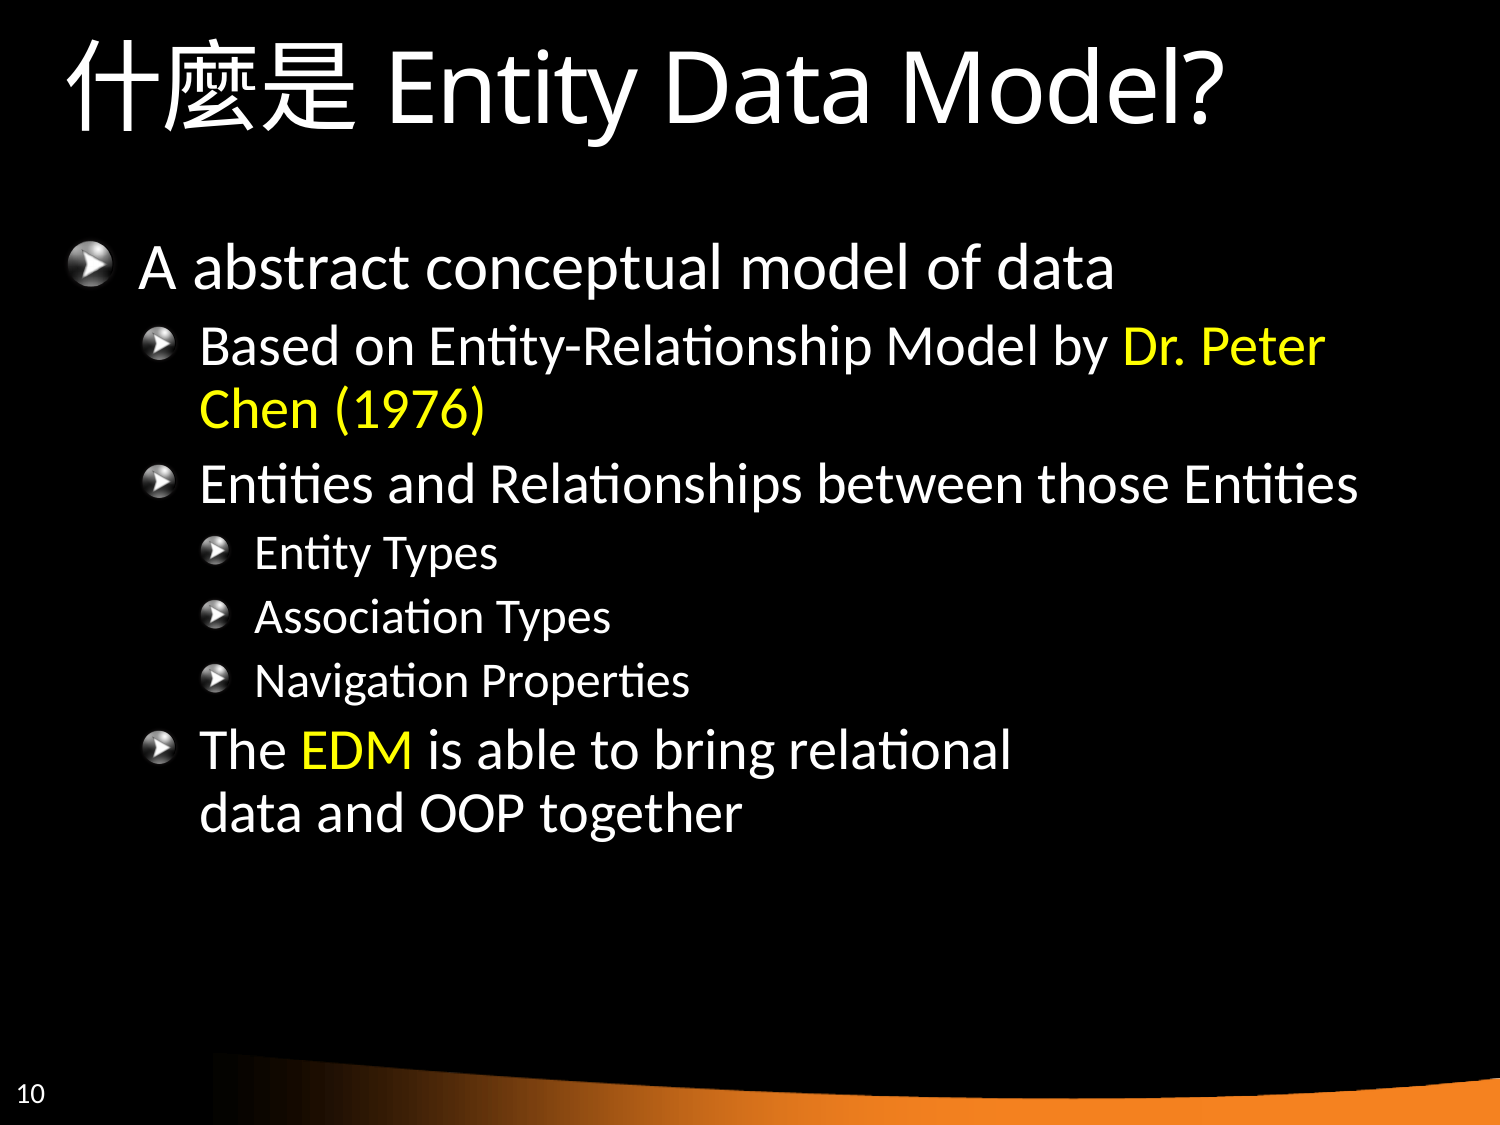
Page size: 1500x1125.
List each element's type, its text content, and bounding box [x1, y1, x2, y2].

title 什麼是Entity Data Model? [63, 37, 1438, 147]
list A abstract conceptual model of data Based on Entity-Relationship Model by Dr. Peter Chen (1976) Entities and Relationships between those Entities Entity Types Association Types Navigation Properties The EDM is able to bring relational data and OOP together [62, 231, 1438, 1043]
picture [0, 0, 1500, 1125]
